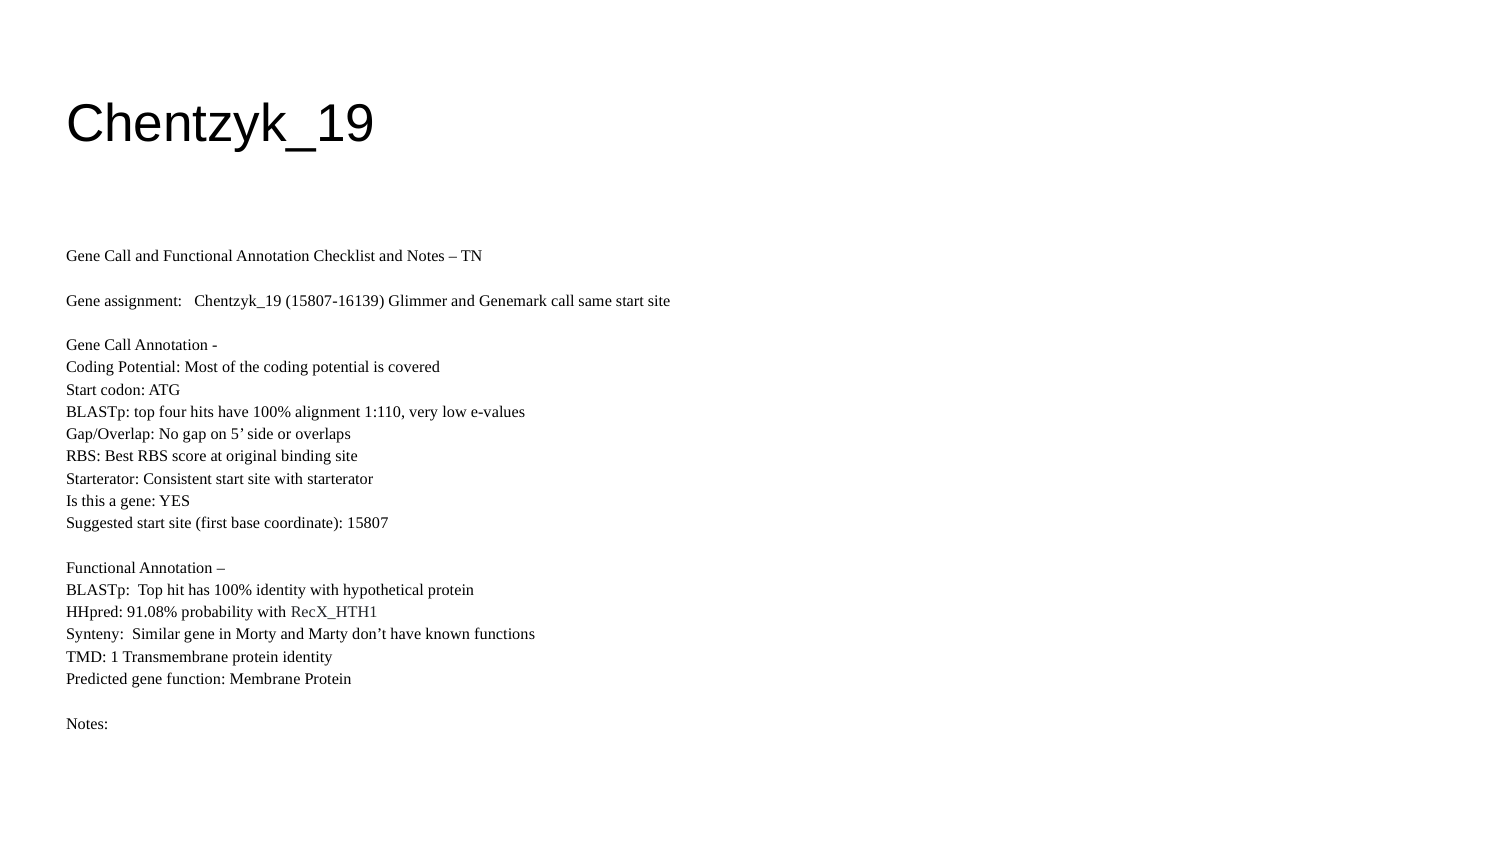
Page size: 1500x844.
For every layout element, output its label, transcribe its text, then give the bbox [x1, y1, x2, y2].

list Gene Call and Functional Annotation Checklist and Notes – TN Gene assignment: Chentzyk_19 (15807-16139) Glimmer and Genemark call same start site Gene Call Annotation - Coding Potential: Most of the coding potential is covered Start codon: ATG BLASTp: top four hits have 100% alignment 1:110, very low e-values Gap/Overlap: No gap on 5’ side or overlaps RBS: Best RBS score at original binding site Starterator: Consistent start site with starterator Is this a gene: YES Suggested start site (first base coordinate): 15807 Functional Annotation – BLASTp: Top hit has 100% identity with hypothetical protein HHpred: 91.08% probability with RecX_HTH1 Synteny: Similar gene in Morty and Marty don’t have known functions TMD: 1 Transmembrane protein identity Predicted gene function: Membrane Protein Notes: [51, 189, 1449, 750]
title Chentzyk_19 [51, 72, 1449, 167]
